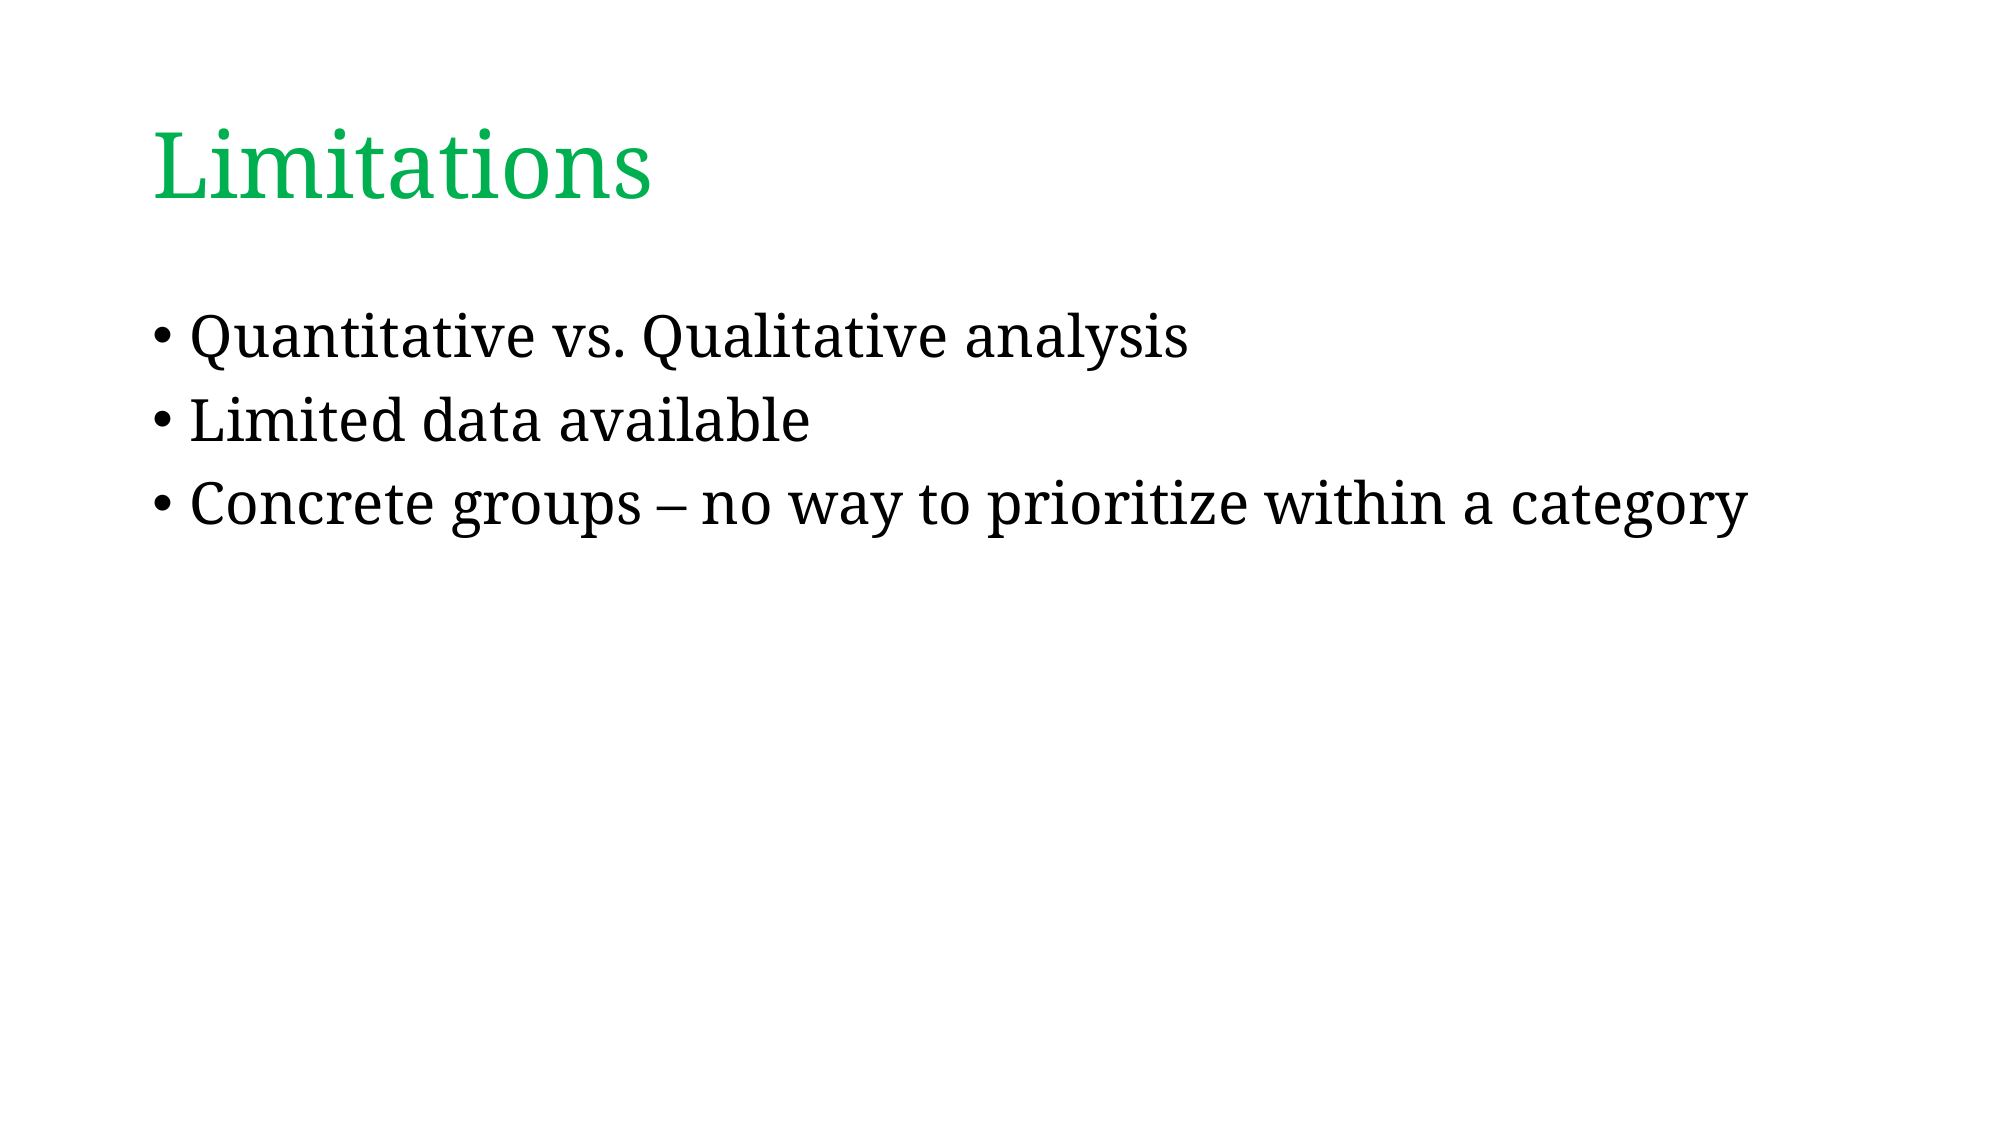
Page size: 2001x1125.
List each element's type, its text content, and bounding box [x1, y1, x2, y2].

title Limitations [137, 59, 1863, 278]
list Quantitative vs. Qualitative analysis Limited data available Concrete groups – no way to prioritize within a category [137, 299, 1863, 1014]
